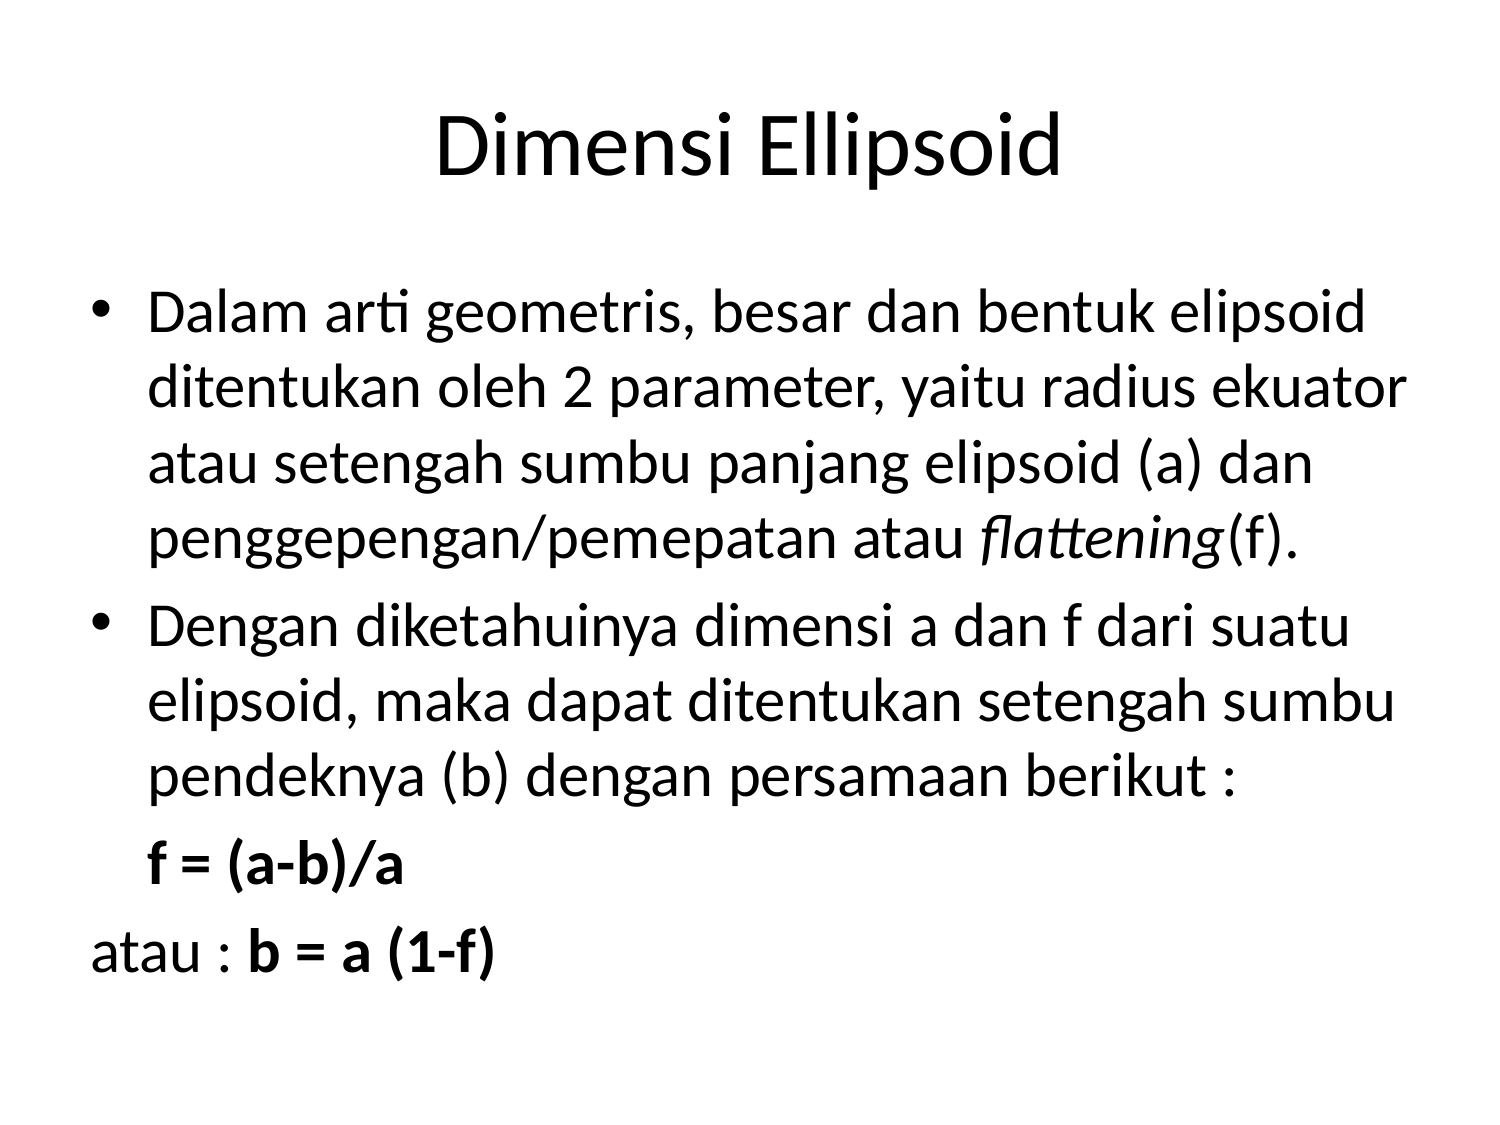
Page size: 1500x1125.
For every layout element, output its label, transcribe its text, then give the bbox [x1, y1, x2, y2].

list Dalam arti geometris, besar dan bentuk elipsoid ditentukan oleh 2 parameter, yaitu radius ekuator atau setengah sumbu panjang elipsoid (a) dan penggepengan/pemepatan atau flattening(f). Dengan diketahuinya dimensi a dan f dari suatu elipsoid, maka dapat ditentukan setengah sumbu pendeknya (b) dengan persamaan berikut : f = (a-b)/a atau : b = a (1-f) [75, 262, 1425, 1005]
title Dimensi Ellipsoid [75, 45, 1425, 233]
